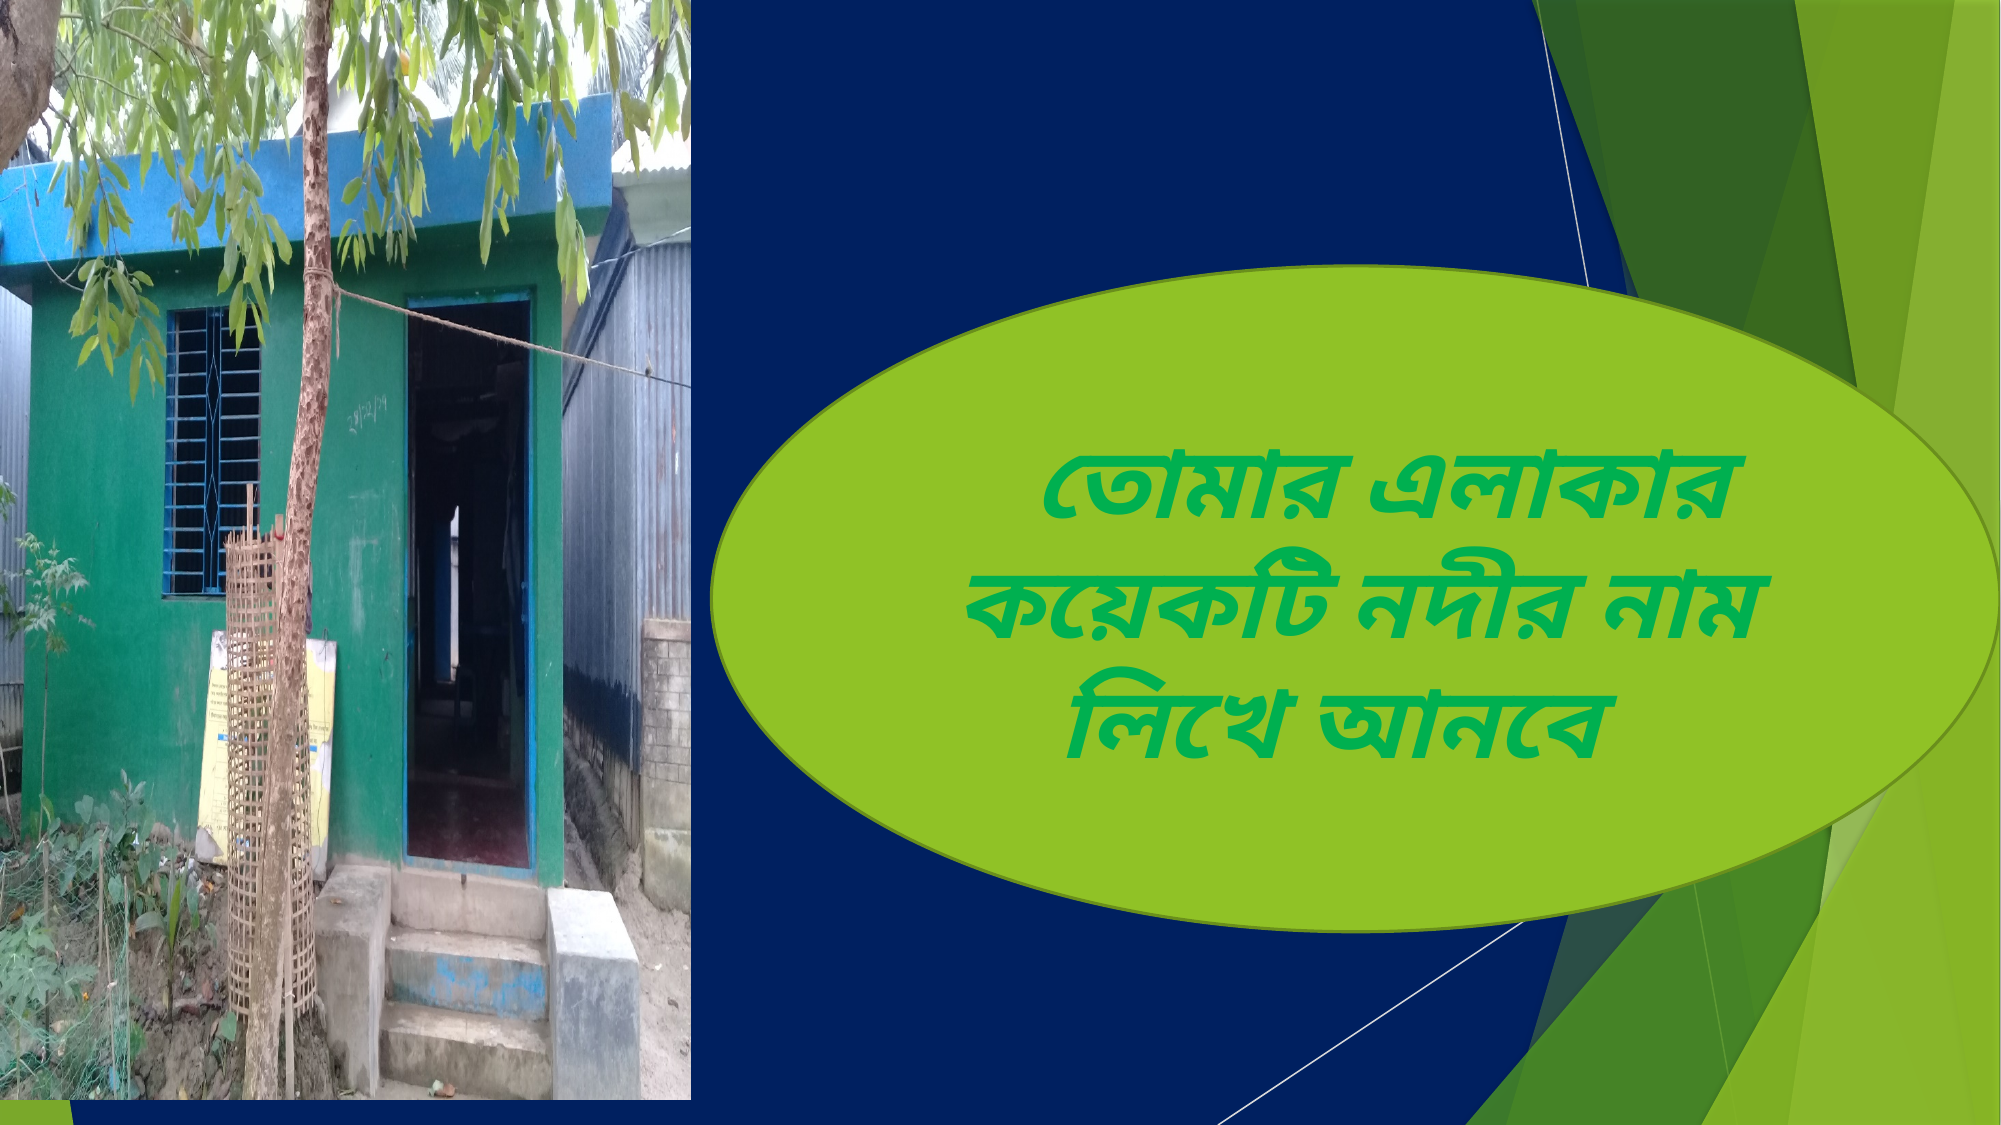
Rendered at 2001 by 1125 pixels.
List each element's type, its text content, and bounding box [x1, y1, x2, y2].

text_box তোমার এলাকার কয়েকটি নদীর নাম লিখে আনবে [709, 264, 2000, 934]
picture [0, 0, 692, 1101]
